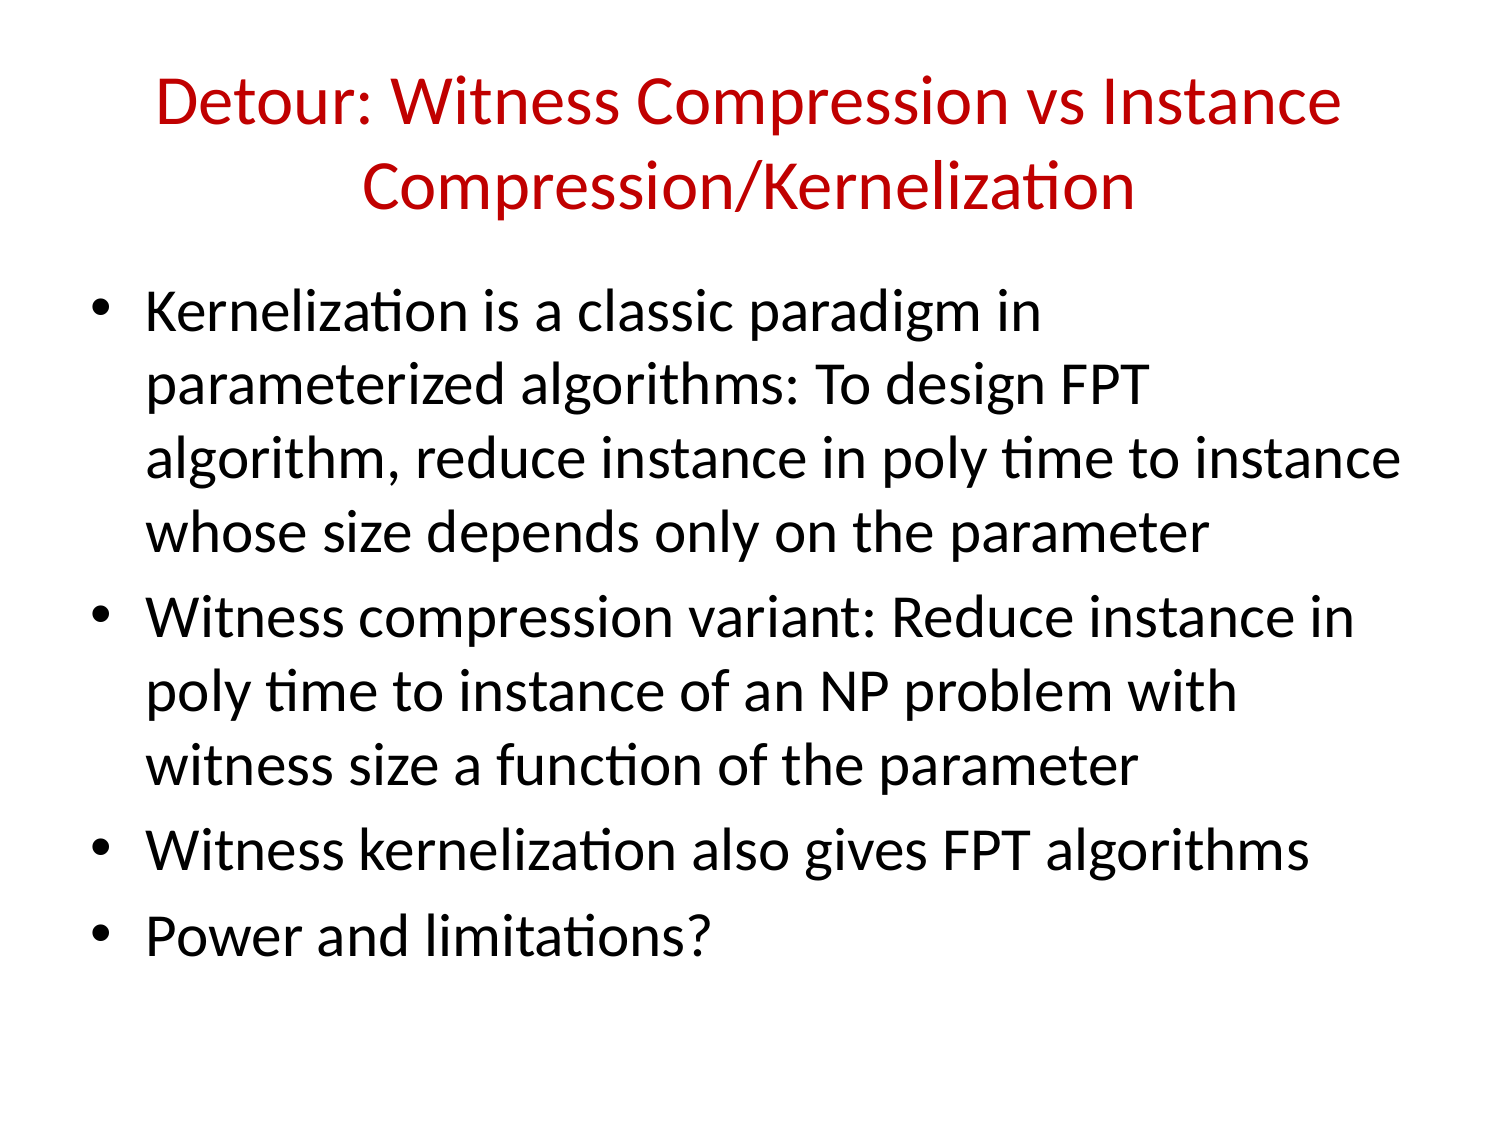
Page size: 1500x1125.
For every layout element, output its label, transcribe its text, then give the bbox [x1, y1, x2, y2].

list Kernelization is a classic paradigm in parameterized algorithms: To design FPT algorithm, reduce instance in poly time to instance whose size depends only on the parameter Witness compression variant: Reduce instance in poly time to instance of an NP problem with witness size a function of the parameter Witness kernelization also gives FPT algorithms Power and limitations? [74, 262, 1426, 1006]
title Detour: Witness Compression vs Instance Compression/Kernelization [74, 44, 1426, 233]
